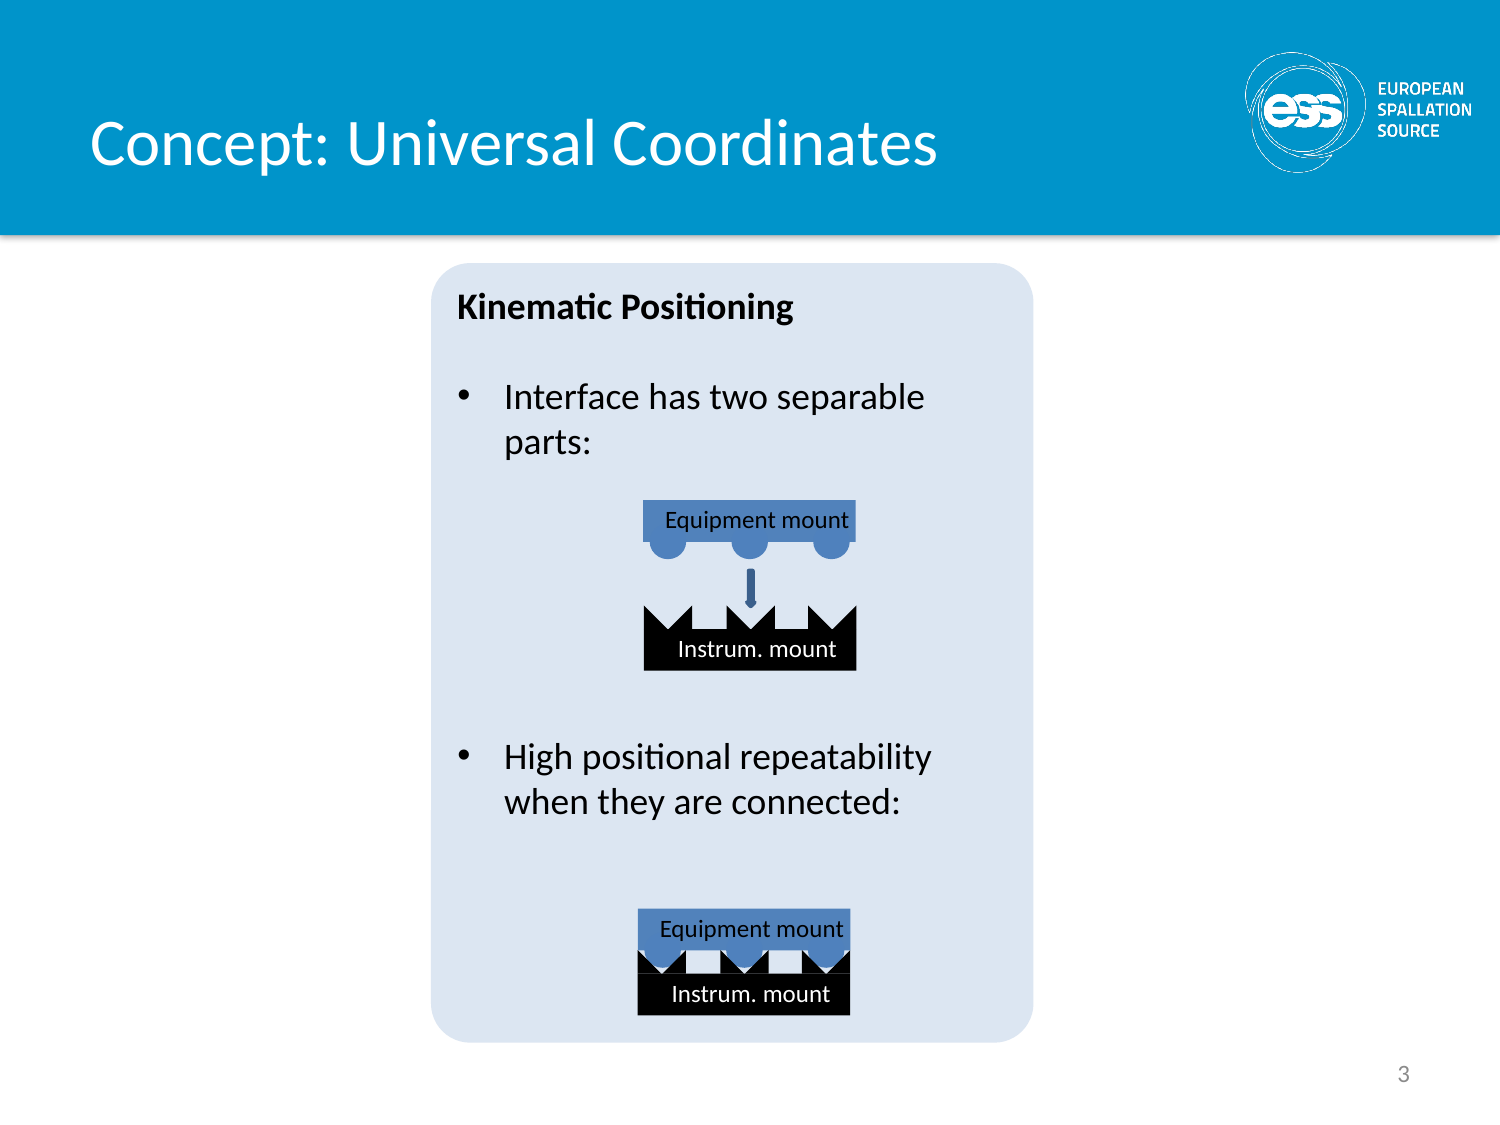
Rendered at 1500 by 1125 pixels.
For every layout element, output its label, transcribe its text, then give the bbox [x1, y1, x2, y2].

picture [1423, 83, 1430, 94]
picture [1418, 104, 1423, 115]
picture [1400, 83, 1407, 94]
text_box Kinematic Positioning Interface has two separable parts: High positional repeatability when they are connected: [428, 260, 1036, 1045]
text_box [637, 904, 861, 969]
picture [1454, 83, 1458, 94]
picture [1409, 104, 1415, 115]
picture [1436, 104, 1444, 115]
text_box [643, 605, 857, 672]
text_box [745, 568, 757, 603]
picture [1398, 109, 1406, 115]
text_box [642, 496, 866, 560]
picture [1422, 125, 1428, 134]
picture [1443, 86, 1450, 93]
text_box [637, 949, 851, 1016]
title Concept: Universal Coordinates [75, 45, 1247, 233]
picture [1432, 125, 1438, 136]
picture [1389, 104, 1393, 115]
picture [1379, 83, 1385, 94]
slide_number 3 [1074, 1042, 1425, 1103]
picture [1264, 94, 1342, 127]
